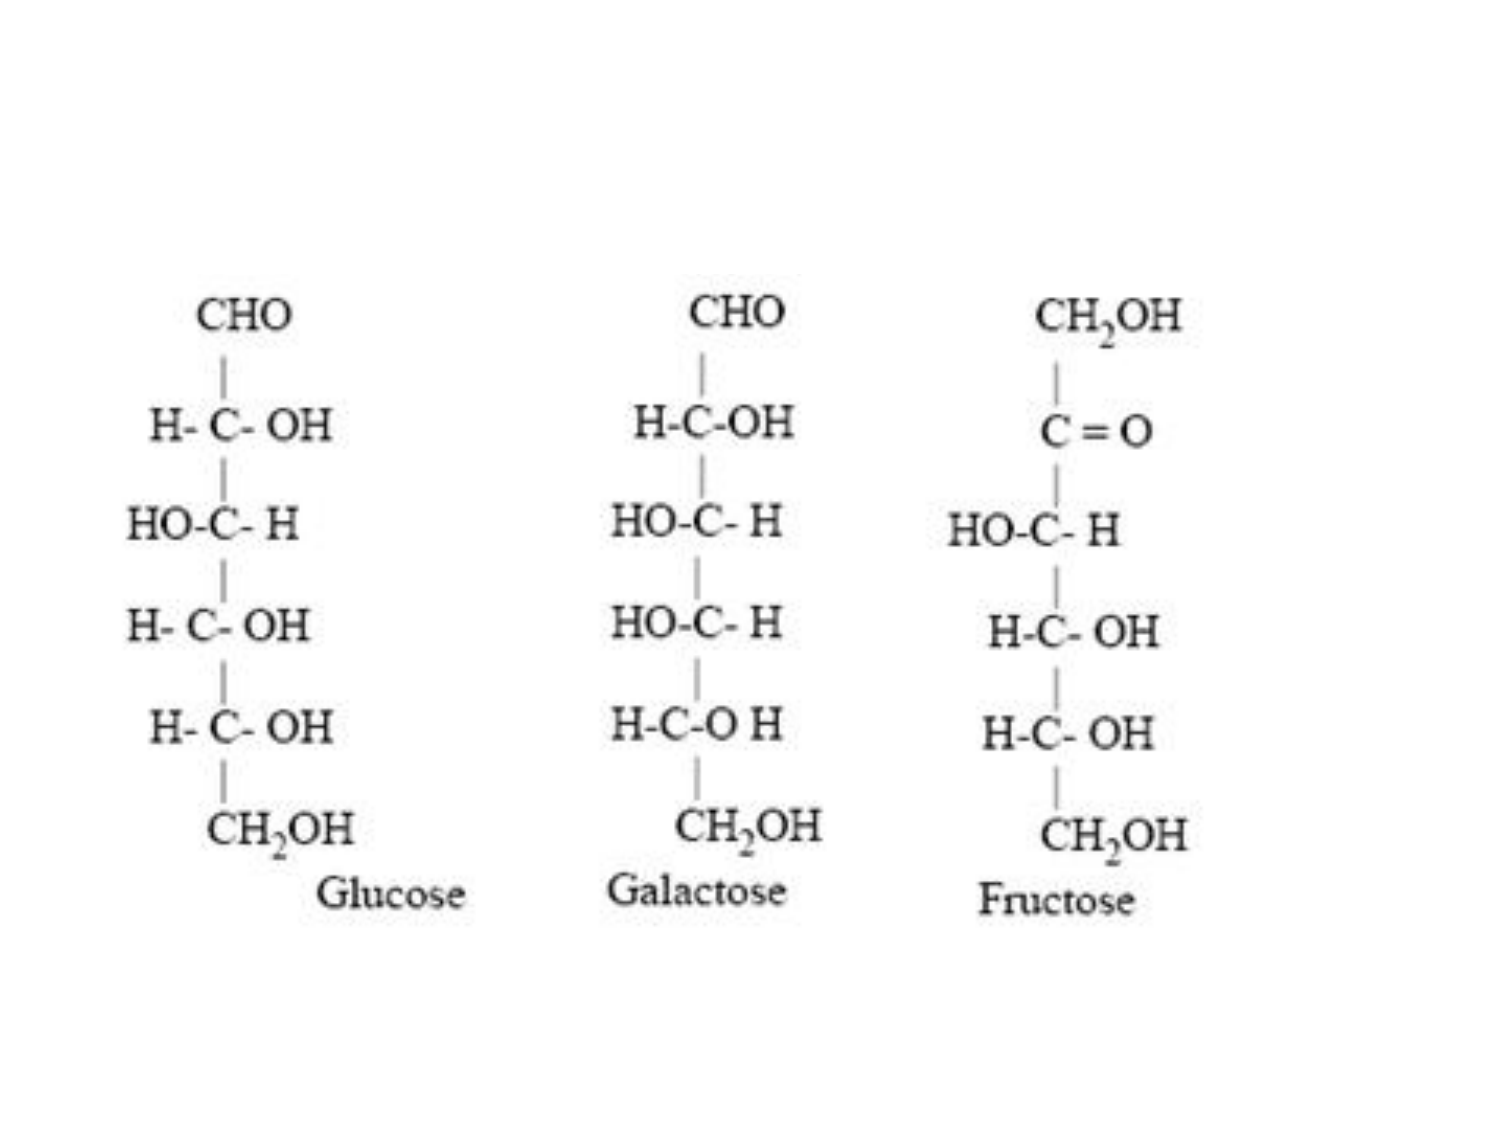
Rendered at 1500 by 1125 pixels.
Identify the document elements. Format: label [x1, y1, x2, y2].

picture [99, 274, 1241, 949]
